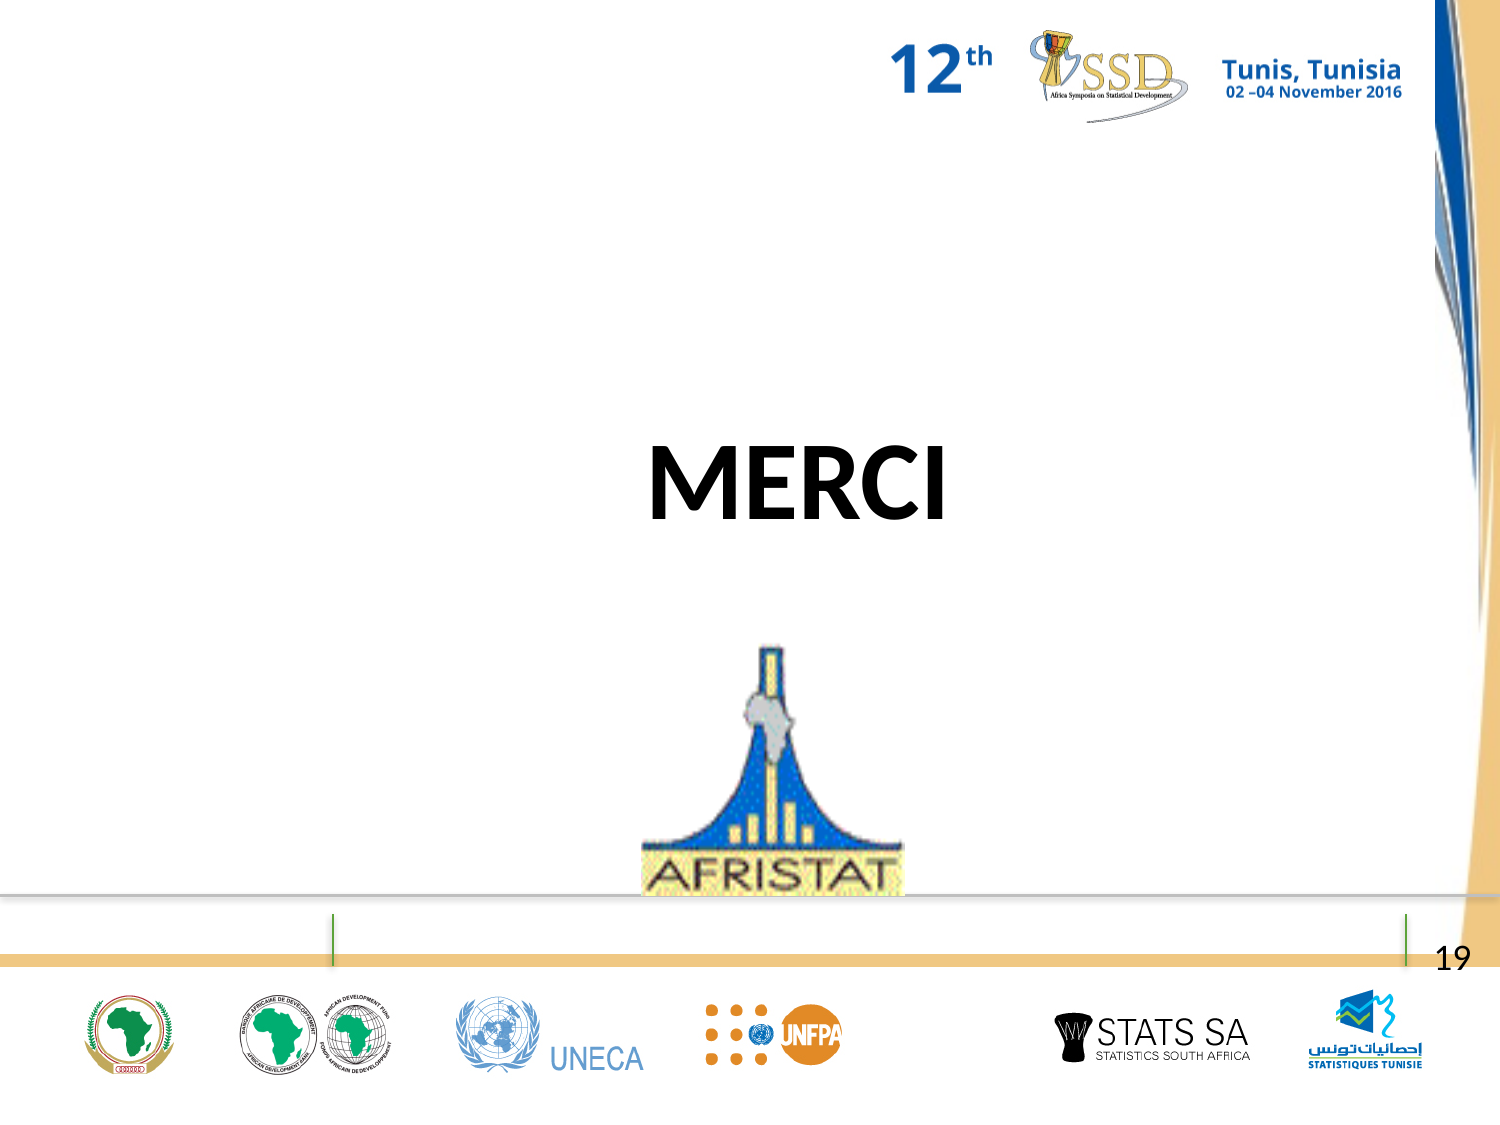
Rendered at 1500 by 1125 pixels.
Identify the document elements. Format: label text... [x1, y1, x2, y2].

picture [1435, 0, 1500, 894]
slide_number 19 [1412, 925, 1499, 961]
text_box MERCI [410, 399, 1186, 549]
picture [0, 954, 332, 967]
picture [641, 637, 906, 896]
picture [887, 30, 1402, 123]
picture [333, 954, 1405, 967]
picture [1407, 897, 1500, 967]
picture [40, 977, 1490, 1092]
